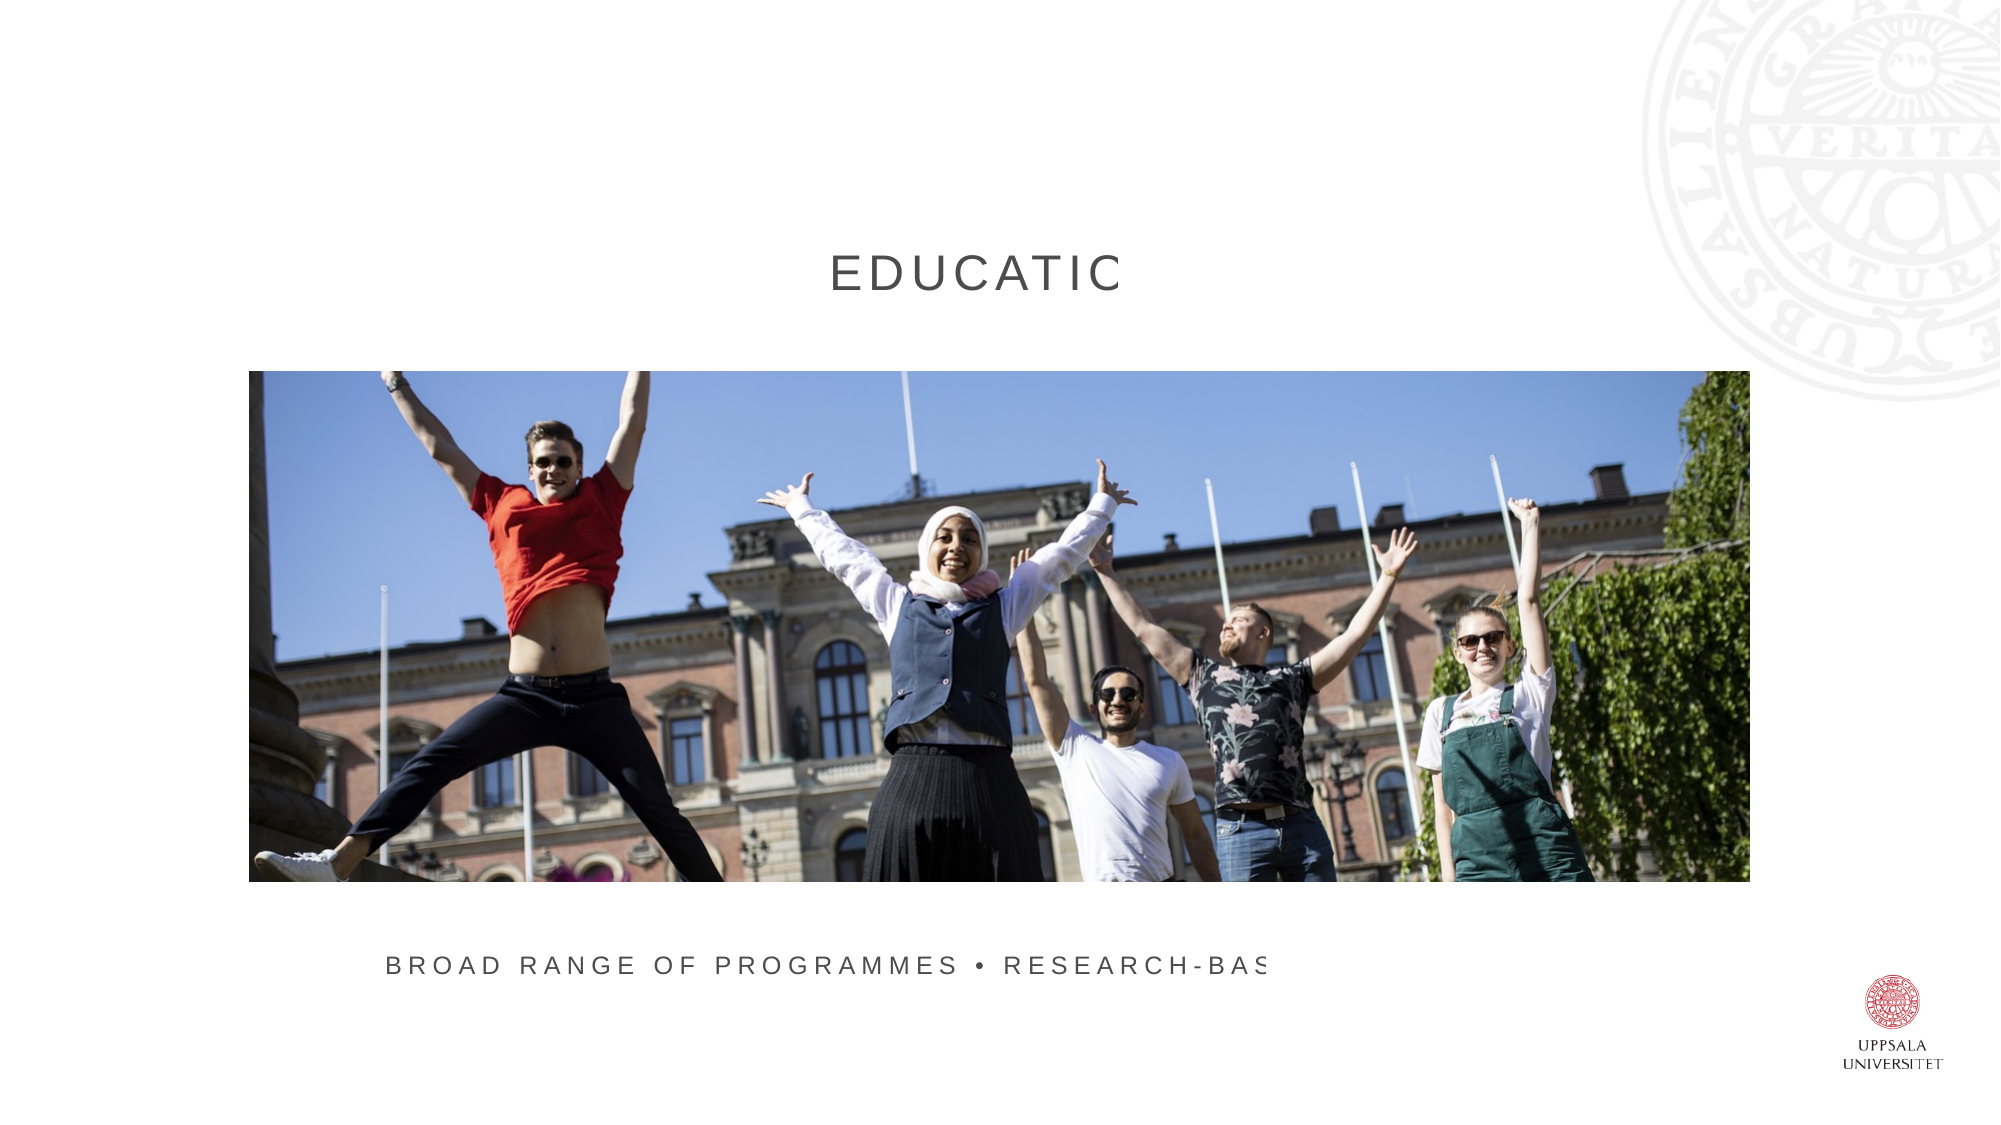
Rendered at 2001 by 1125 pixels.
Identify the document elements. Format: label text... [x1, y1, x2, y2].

subtitle BROAD RANGE OF PROGRAMMES • RESEARCH-BASED • STUDENT LIFE [249, 945, 1750, 988]
picture [249, 371, 1750, 882]
title EDUCATION [249, 75, 1750, 309]
